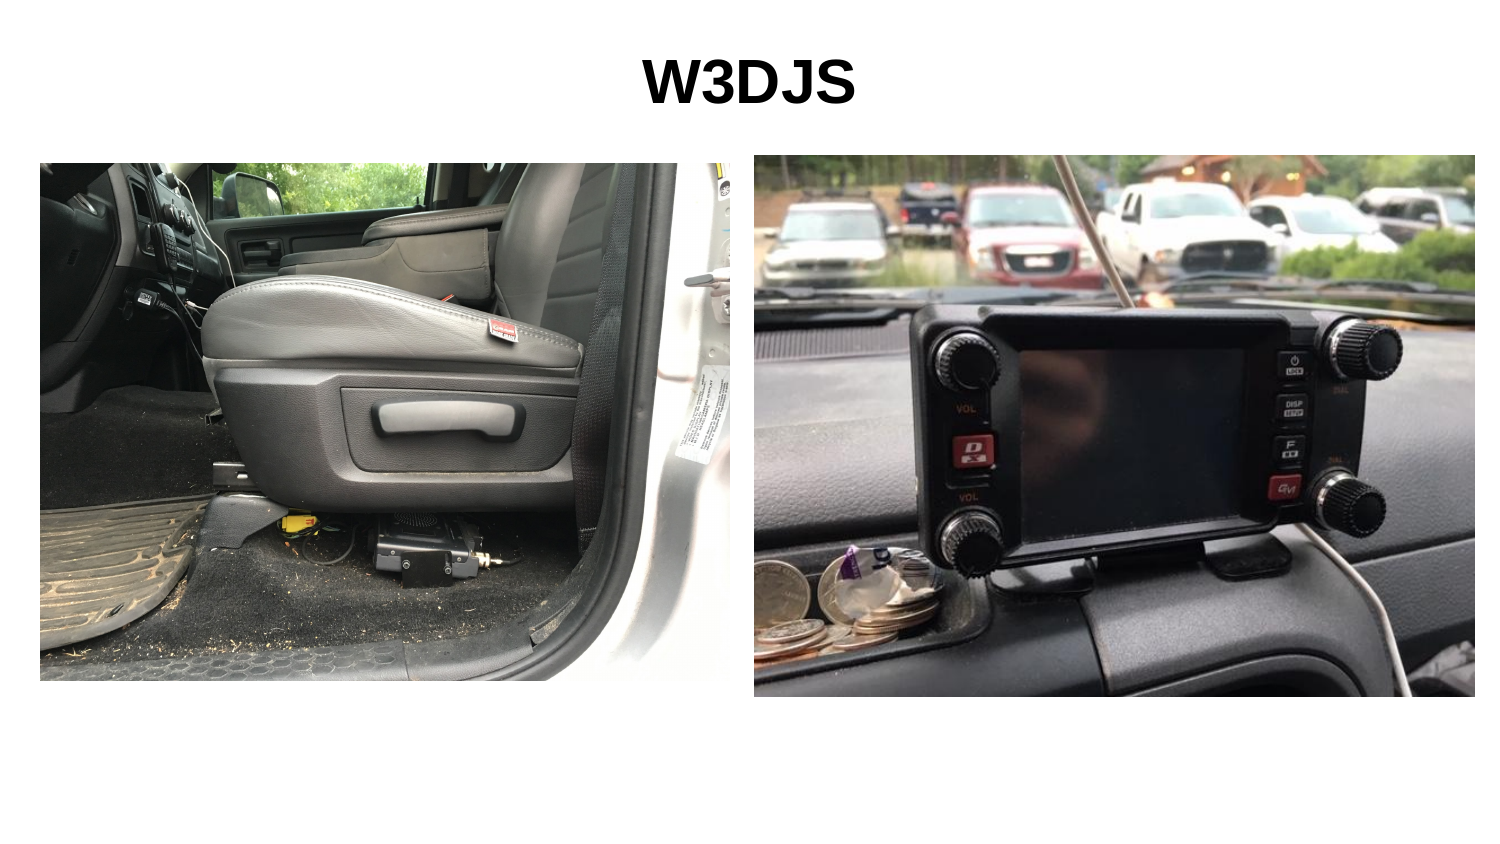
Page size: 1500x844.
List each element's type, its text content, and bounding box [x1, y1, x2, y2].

picture [40, 163, 730, 681]
picture [754, 155, 1476, 697]
title W3DJS [51, 25, 1449, 131]
